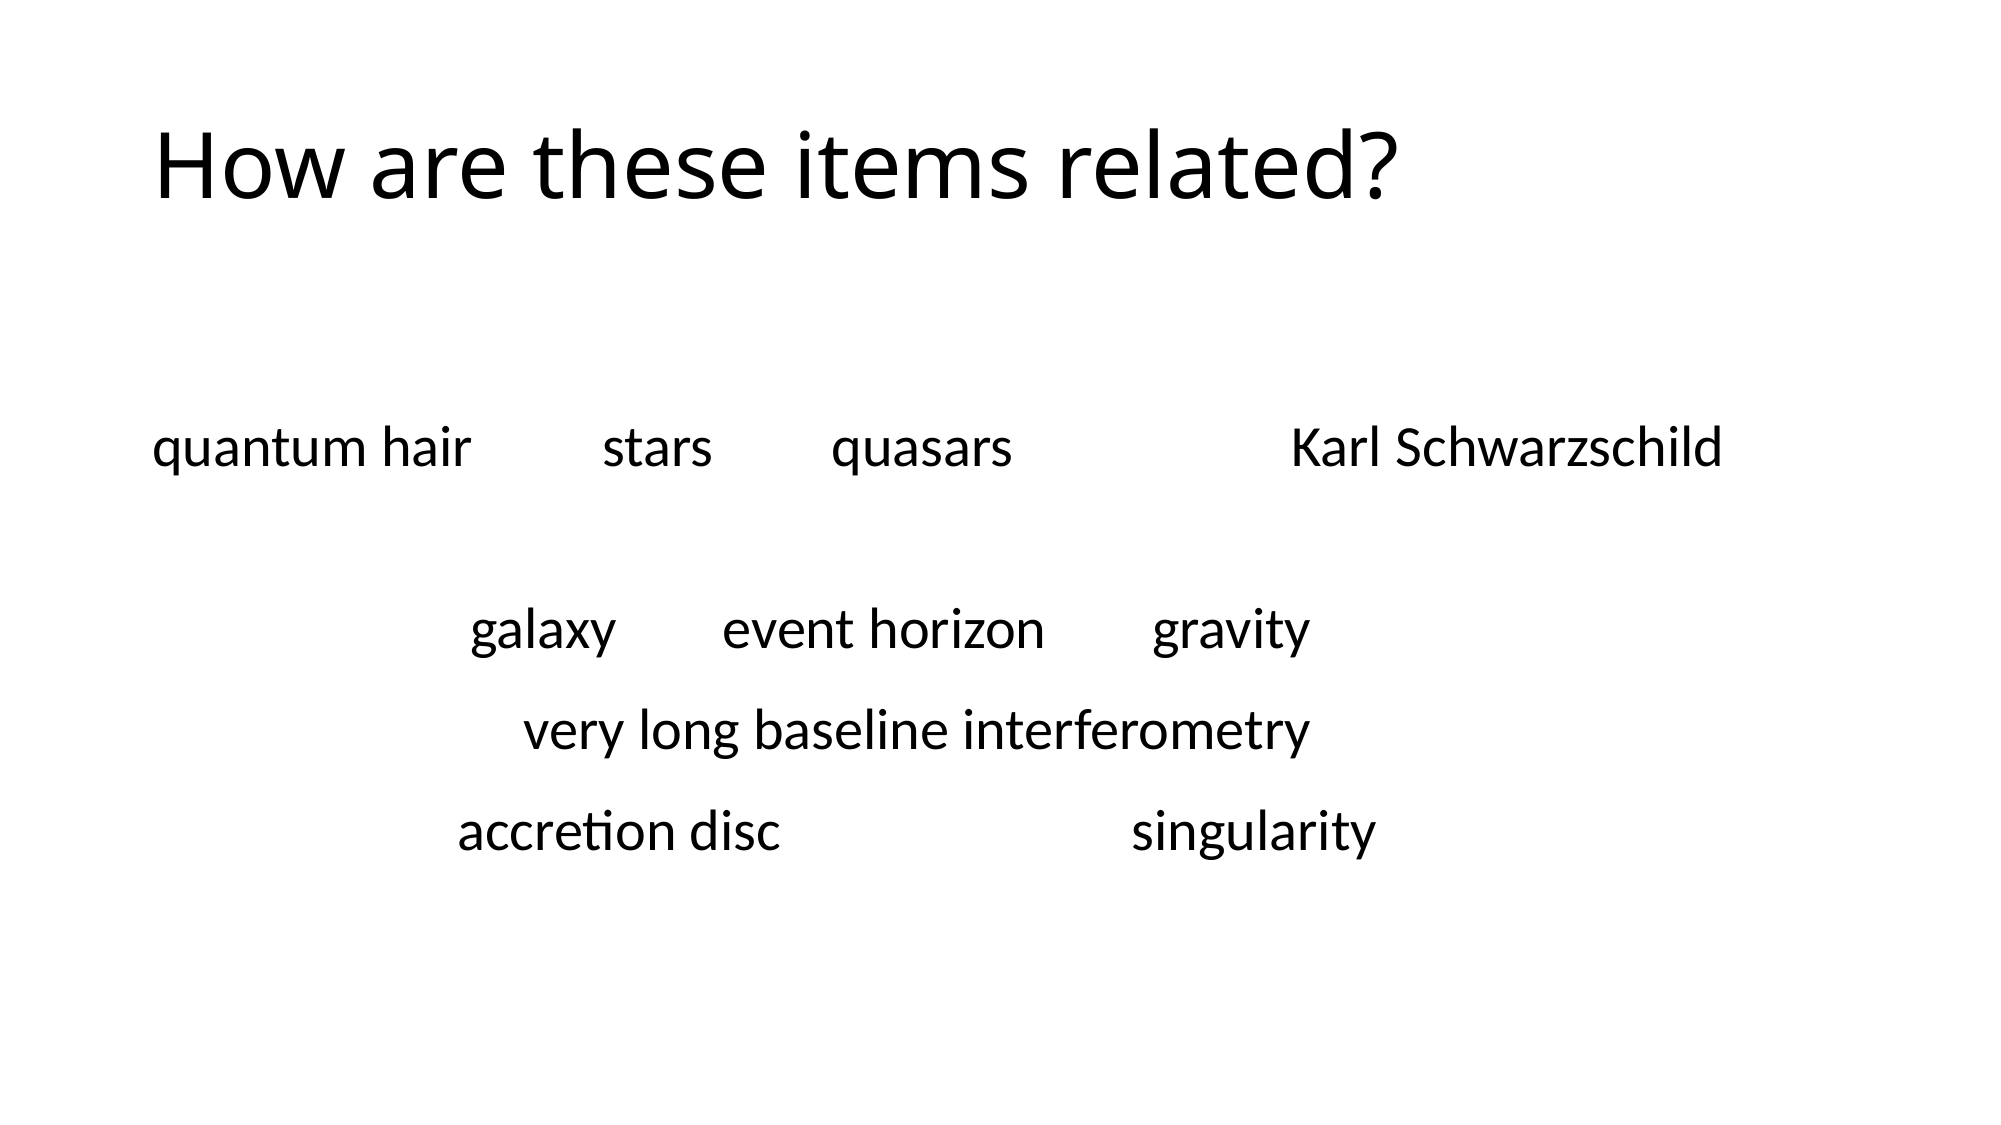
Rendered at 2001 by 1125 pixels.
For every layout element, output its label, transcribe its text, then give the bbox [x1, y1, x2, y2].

list quantum hair stars quasars Karl Schwarzschild galaxy event horizon gravity very long baseline interferometry accretion disc singularity [137, 299, 1863, 1014]
title How are these items related? [137, 59, 1863, 278]
